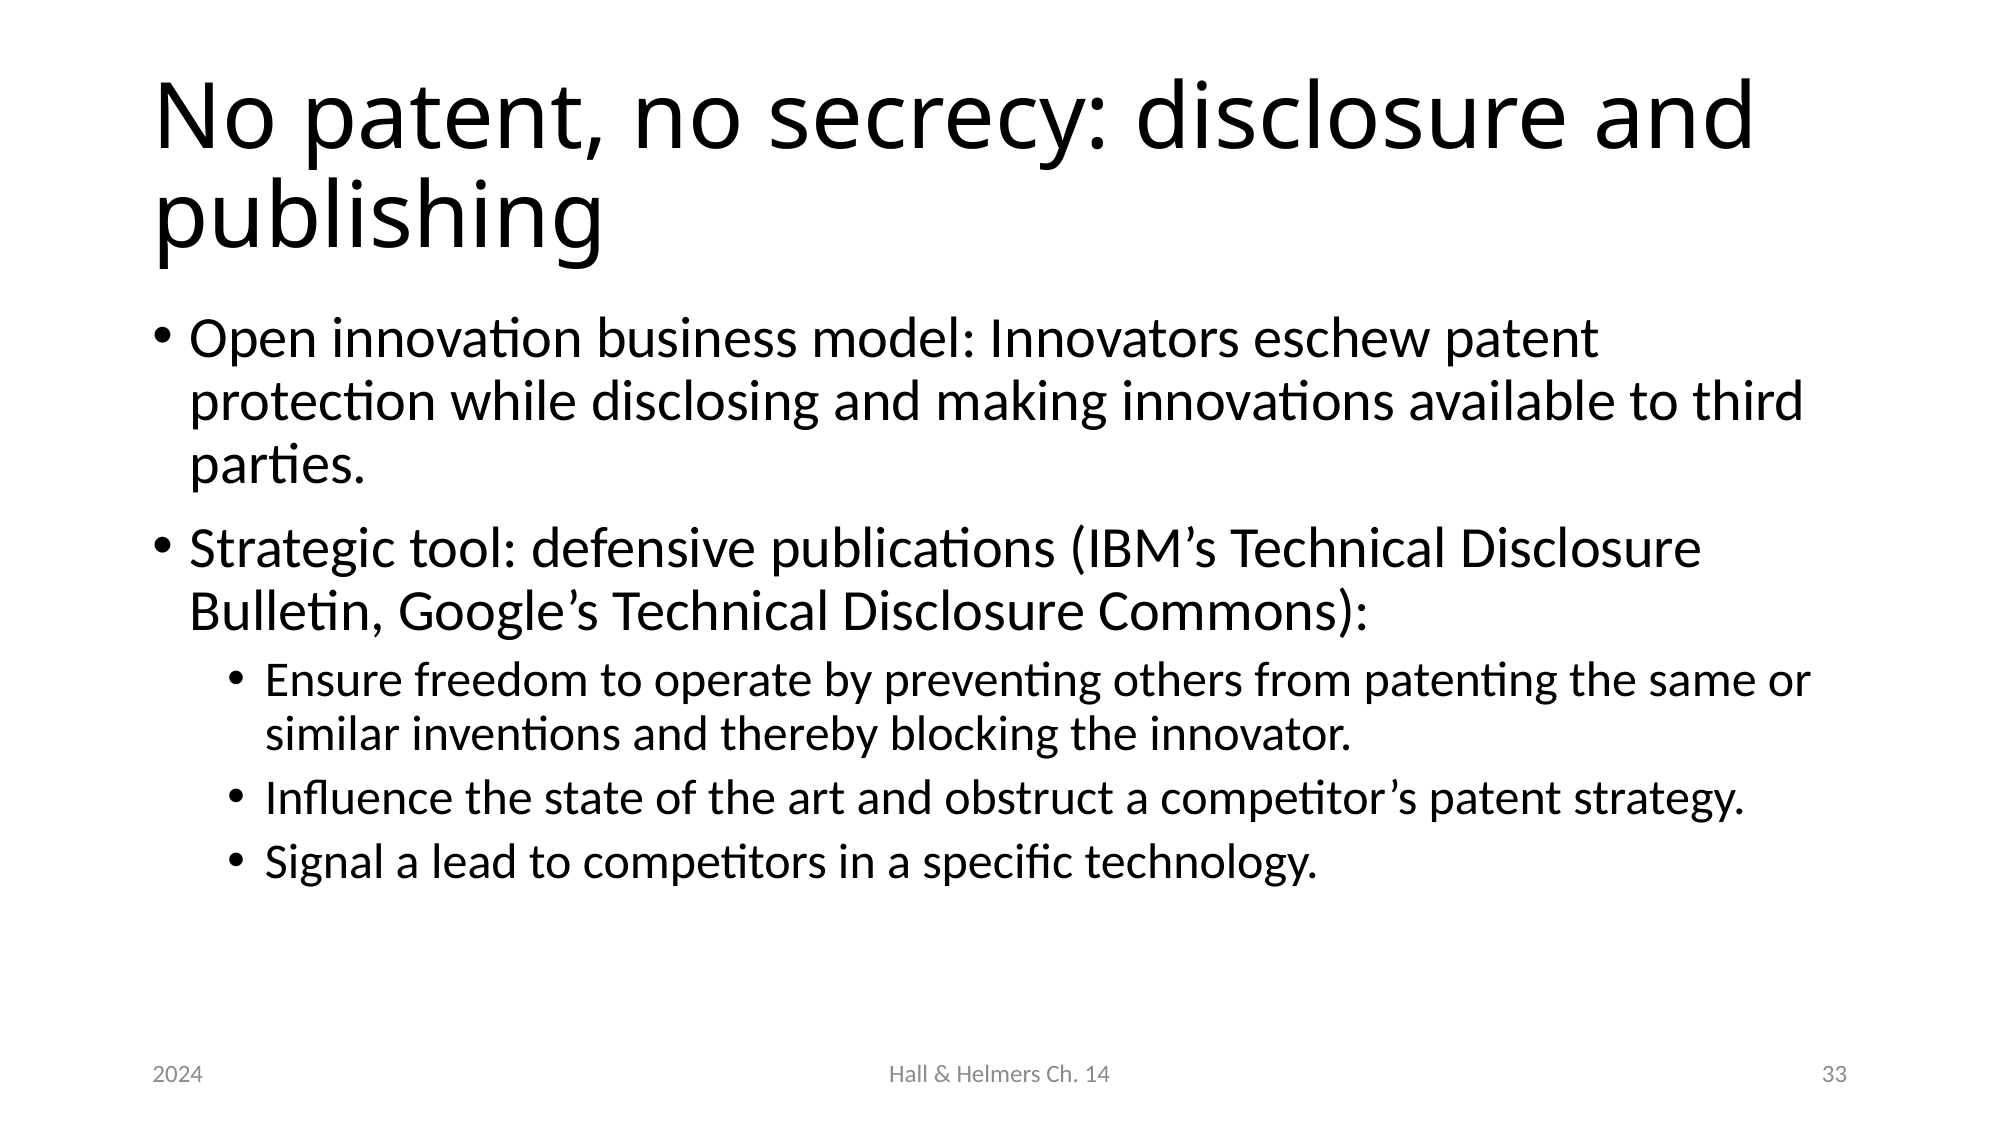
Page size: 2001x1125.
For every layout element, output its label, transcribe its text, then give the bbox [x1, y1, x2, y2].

title No patent, no secrecy: disclosure and publishing [137, 59, 1863, 278]
slide_number 2024 [137, 1042, 588, 1103]
slide_number 33 [1412, 1042, 1863, 1103]
footer Hall & Helmers Ch. 14 [662, 1042, 1338, 1103]
list Open innovation business model: Innovators eschew patent protection while disclosing and making innovations available to third parties. Strategic tool: defensive publications (IBM’s Technical Disclosure Bulletin, Google’s Technical Disclosure Commons): Ensure freedom to operate by preventing others from patenting the same or similar inventions and thereby blocking the innovator. Influence the state of the art and obstruct a competitor’s patent strategy. Signal a lead to competitors in a specific technology. [137, 299, 1863, 1014]
